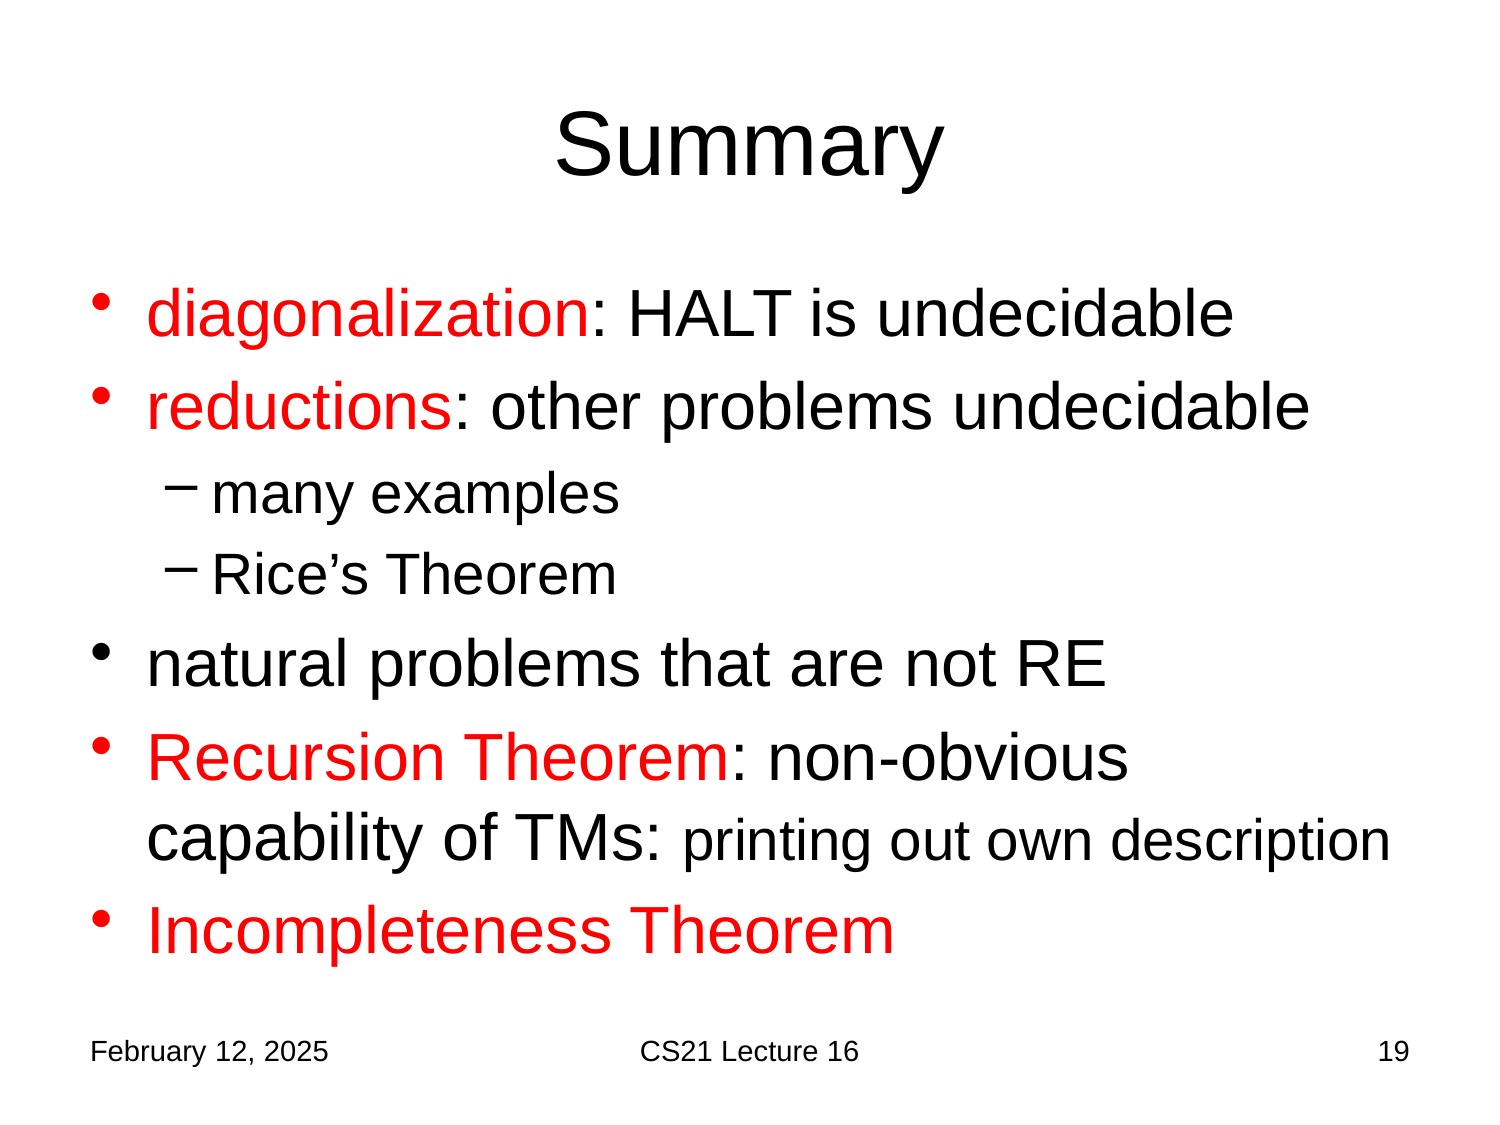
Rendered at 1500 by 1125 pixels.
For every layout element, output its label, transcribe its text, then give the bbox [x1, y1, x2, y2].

slide_number 19 [1074, 1024, 1426, 1103]
list diagonalization: HALT is undecidable reductions: other problems undecidable many examples Rice’s Theorem natural problems that are not RE Recursion Theorem: non-obvious capability of TMs: printing out own description Incompleteness Theorem [75, 262, 1425, 1005]
footer CS21 Lecture 16 [512, 1024, 988, 1103]
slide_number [74, 1024, 426, 1103]
title Summary [75, 45, 1425, 233]
